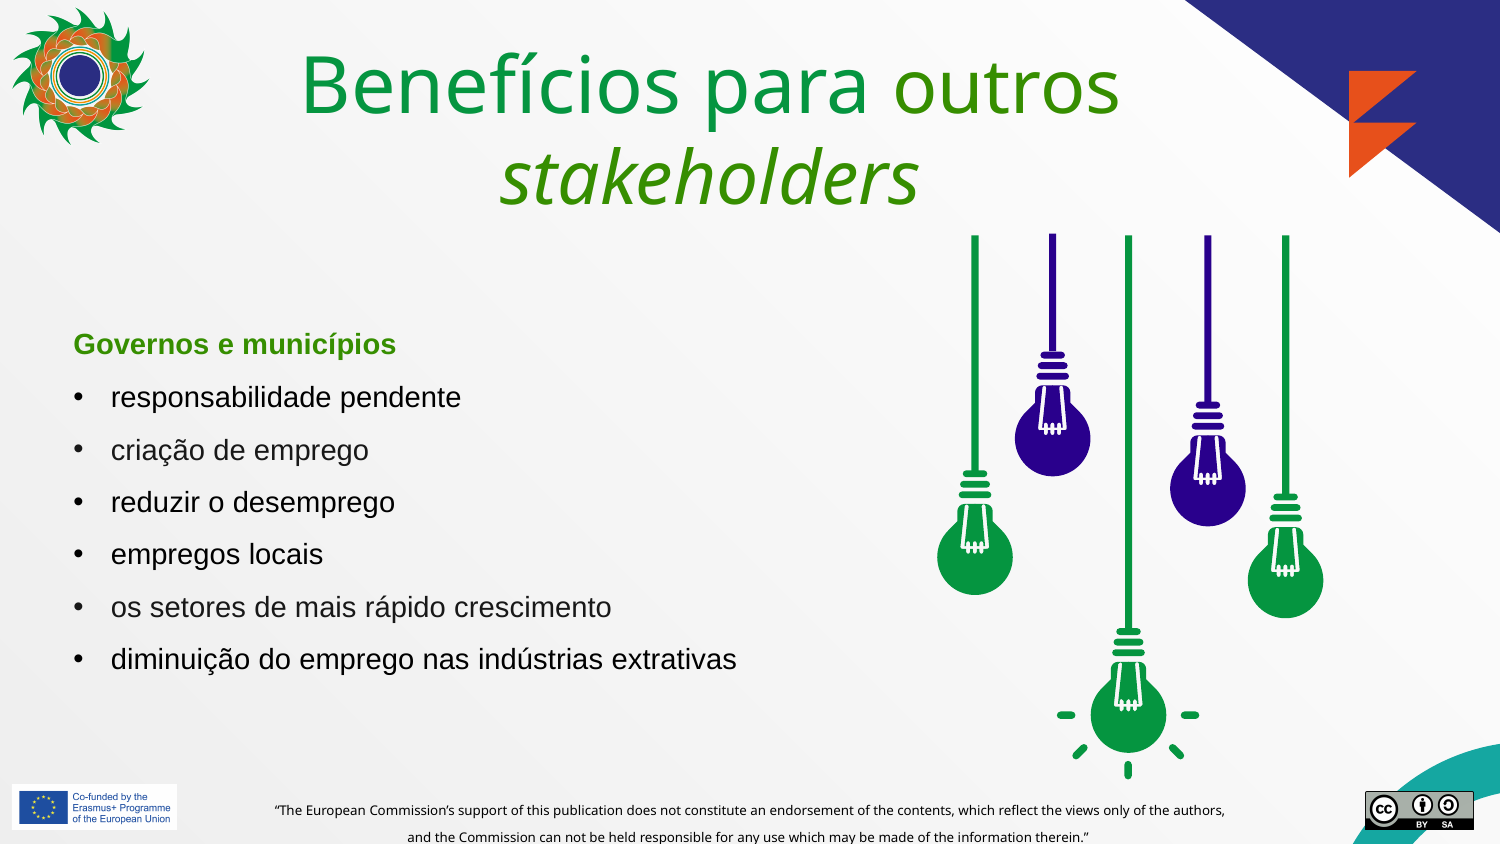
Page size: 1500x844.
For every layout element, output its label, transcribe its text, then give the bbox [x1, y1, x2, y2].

title Benefícios para outros stakeholders [77, 19, 1344, 186]
picture [11, 6, 151, 147]
picture [11, 784, 177, 830]
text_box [936, 233, 1324, 780]
picture [1365, 791, 1474, 830]
text_box Governos e municípios responsabilidade pendente criação de emprego reduzir o desemprego empregos locais os setores de mais rápido crescimento diminuição do emprego nas indústrias extrativas [58, 266, 931, 730]
